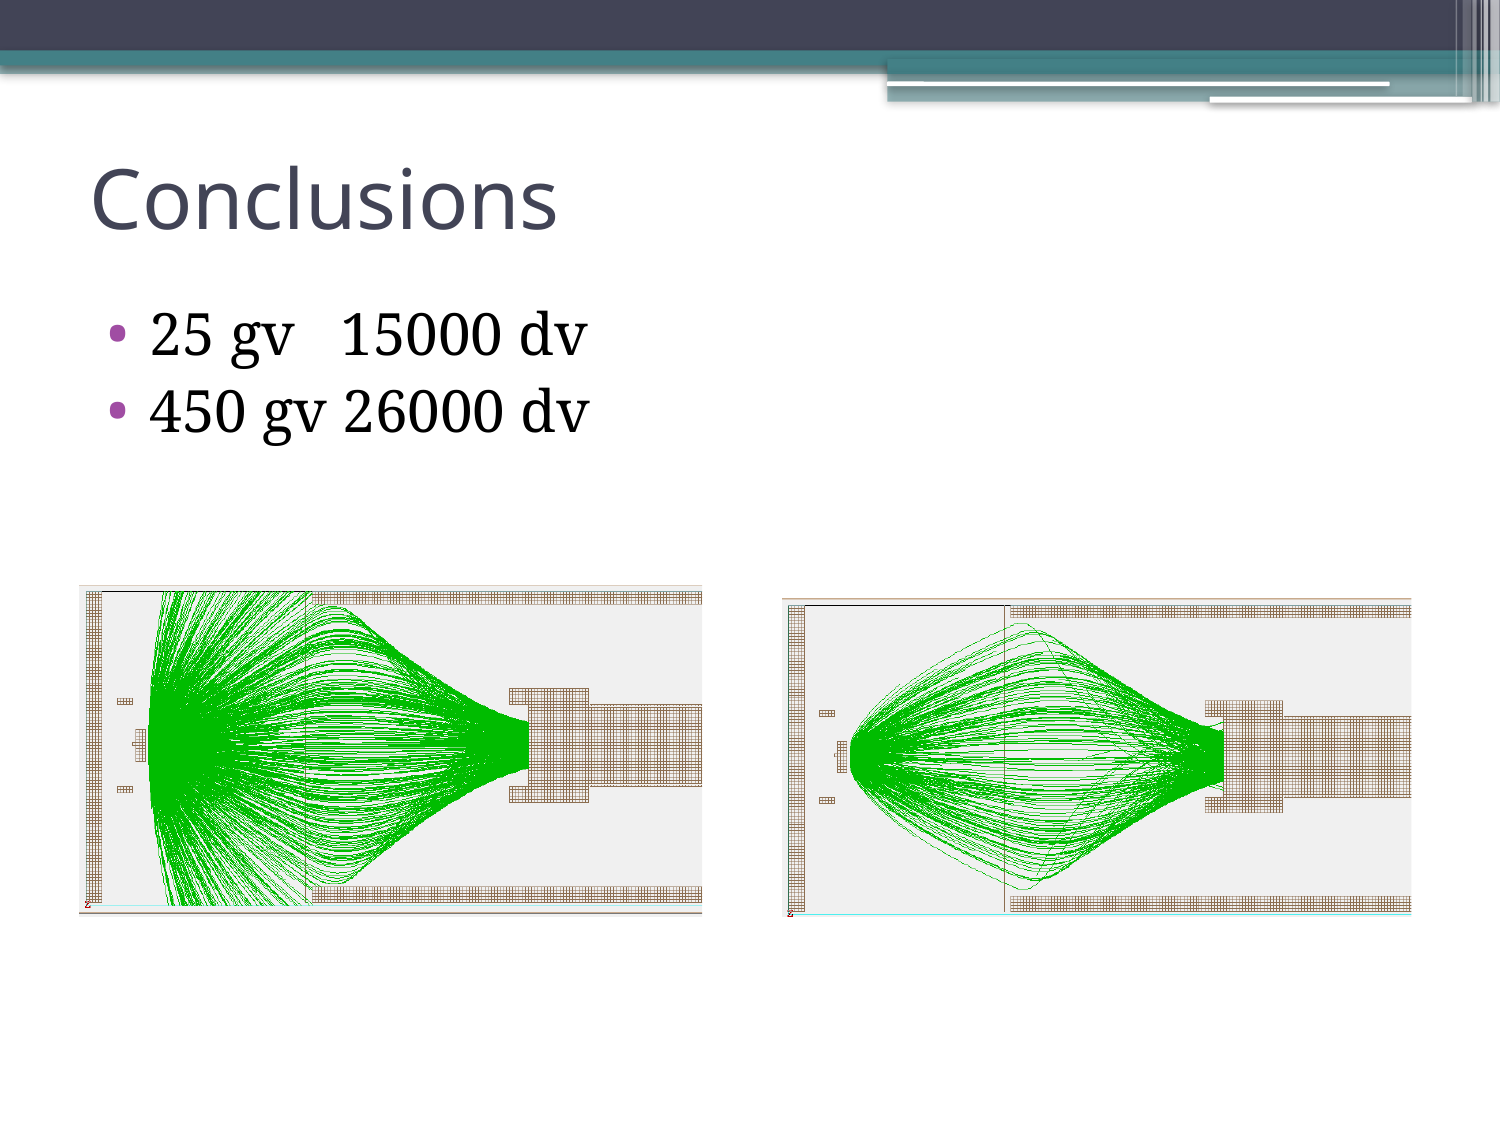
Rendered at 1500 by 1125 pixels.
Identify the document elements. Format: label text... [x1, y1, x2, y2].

picture [78, 585, 703, 918]
picture [781, 598, 1412, 918]
title Conclusions [75, 108, 1425, 284]
list 25 gv 15000 dv 450 gv 26000 dv [75, 290, 1425, 1000]
